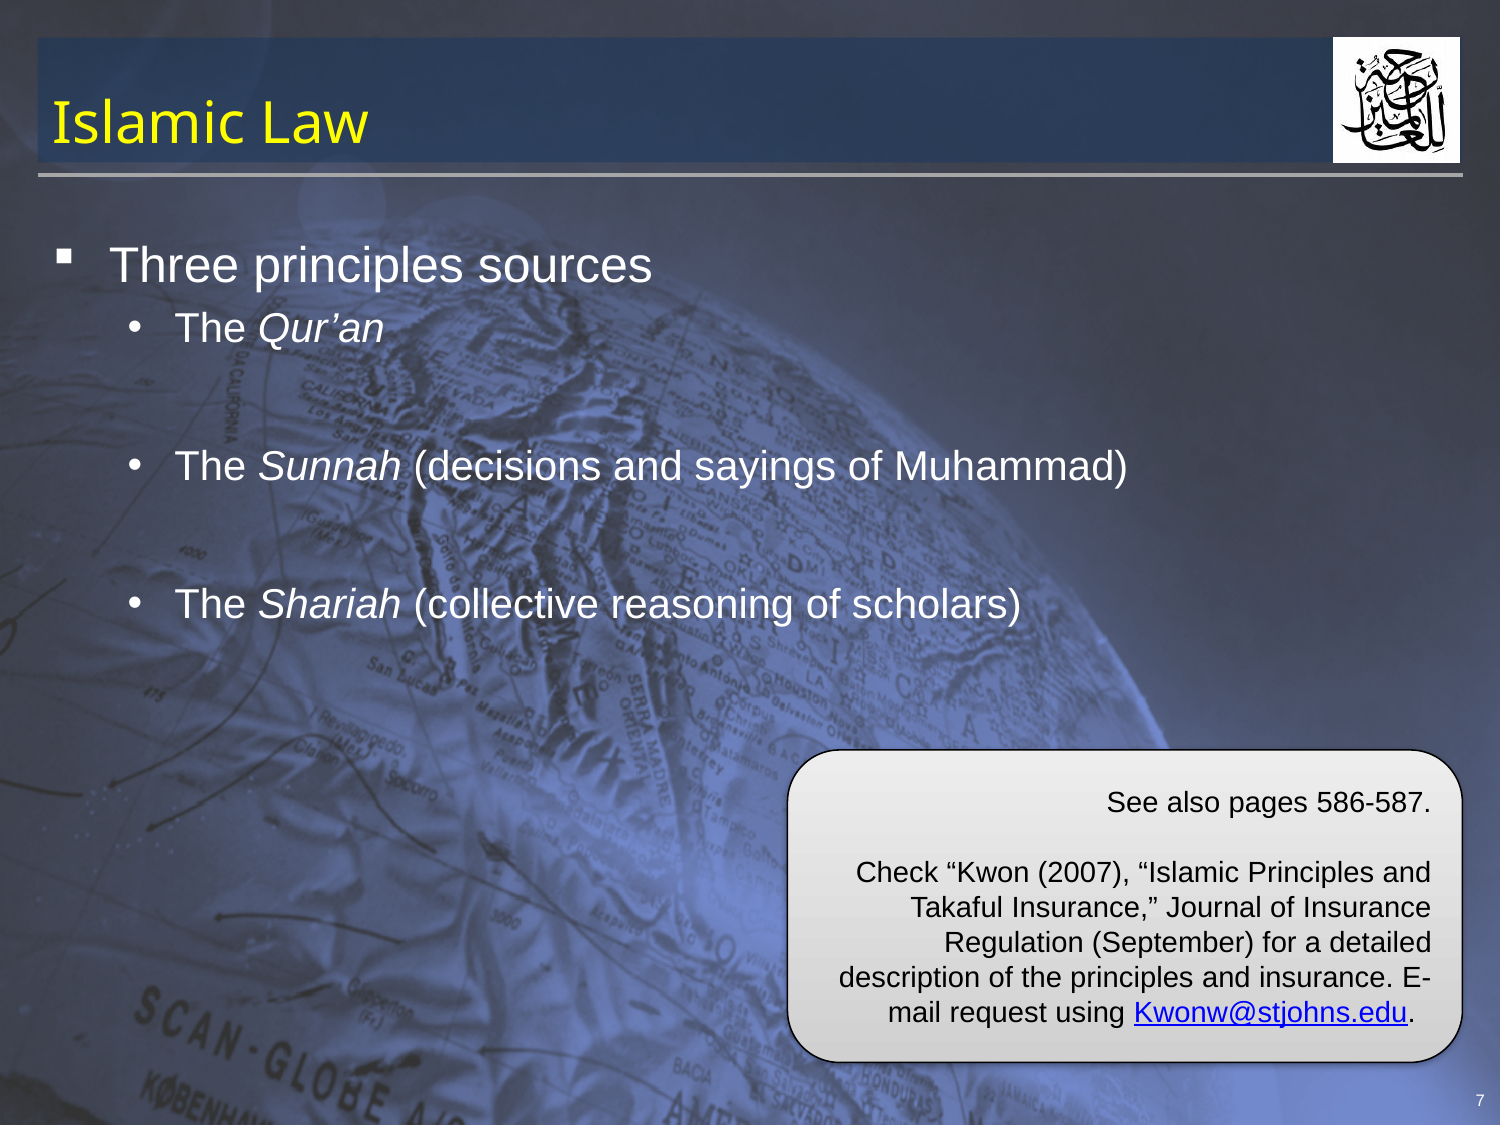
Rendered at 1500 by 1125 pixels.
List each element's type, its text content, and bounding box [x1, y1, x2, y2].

slide_number 7 [1350, 1087, 1500, 1113]
text_box See also pages 586-587. Check “Kwon (2007), “Islamic Principles and Takaful Insurance,” Journal of Insurance Regulation (September) for a detailed description of the principles and insurance. E-mail request using Kwonw@stjohns.edu. [786, 749, 1464, 1064]
picture [0, 0, 1500, 1125]
title Islamic Law [37, 37, 1331, 163]
list Three principles sources The Qur’an The Sunnah (decisions and sayings of Muhammad) The Shariah (collective reasoning of scholars) [37, 224, 1463, 1025]
